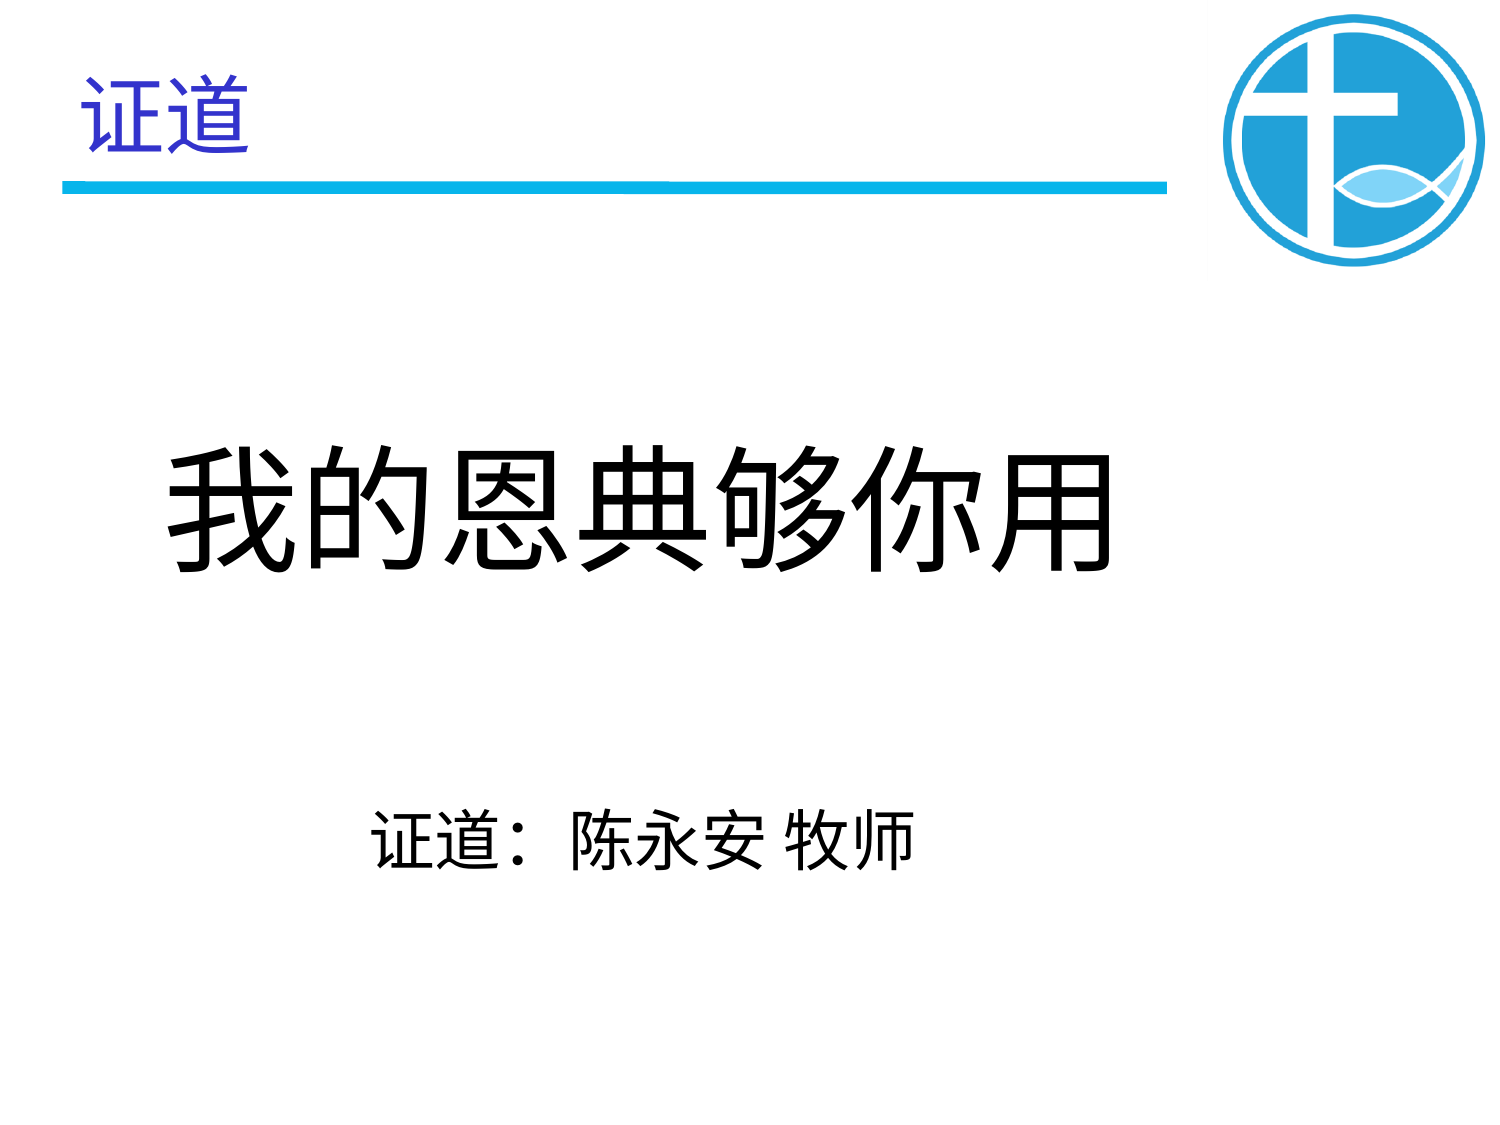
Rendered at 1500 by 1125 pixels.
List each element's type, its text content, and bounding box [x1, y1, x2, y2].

text_box 证道：陈永安 牧师 [142, 699, 1143, 947]
text_box 我的恩典够你用 [37, 249, 1250, 688]
picture [1207, 0, 1500, 281]
text_box 证道 [62, 56, 1138, 175]
